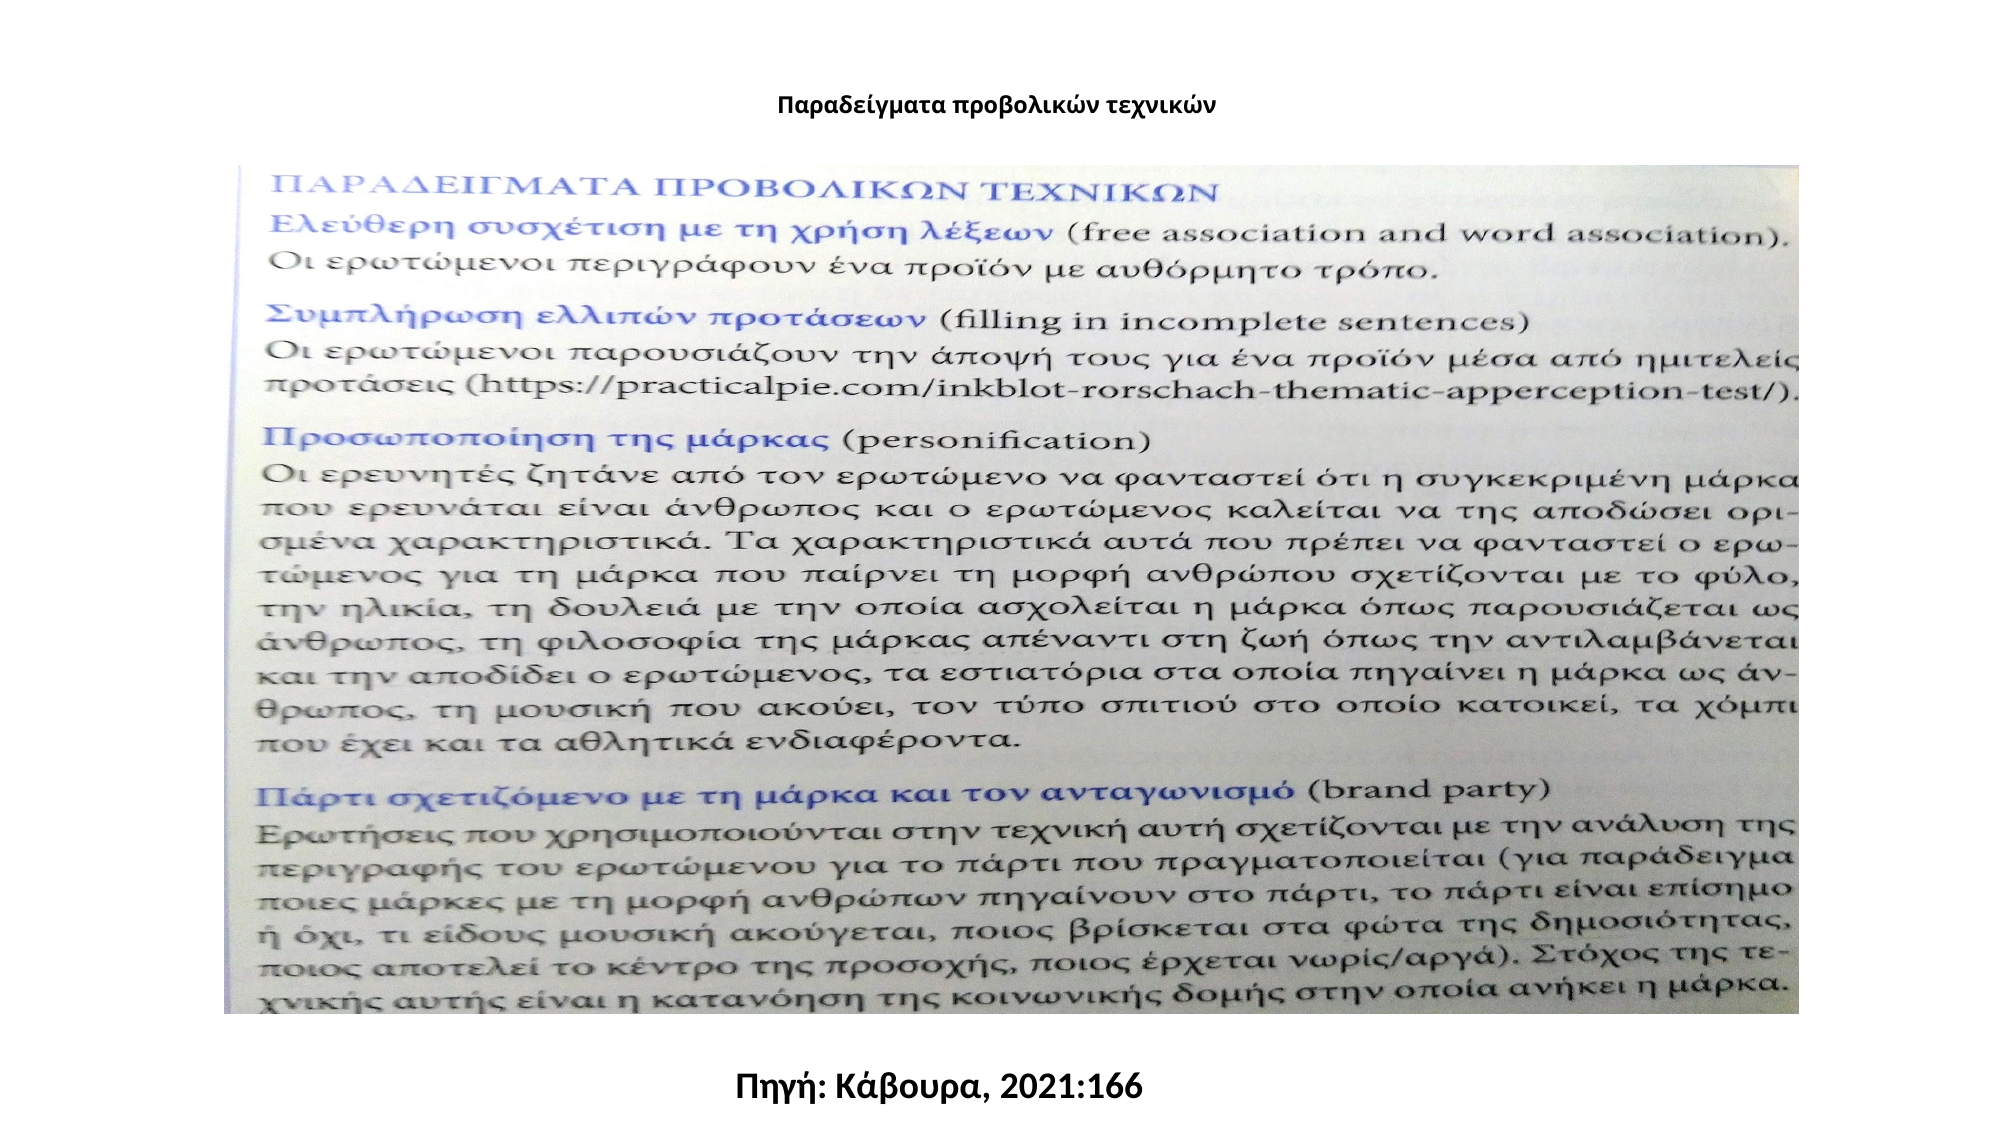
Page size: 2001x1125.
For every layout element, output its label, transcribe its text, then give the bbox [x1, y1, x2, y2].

title Παραδείγματα προβολικών τεχνικών [137, 59, 1863, 166]
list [224, 165, 1799, 1014]
text_box Πηγή: Κάβουρα, 2021:166 [500, 1053, 1379, 1114]
